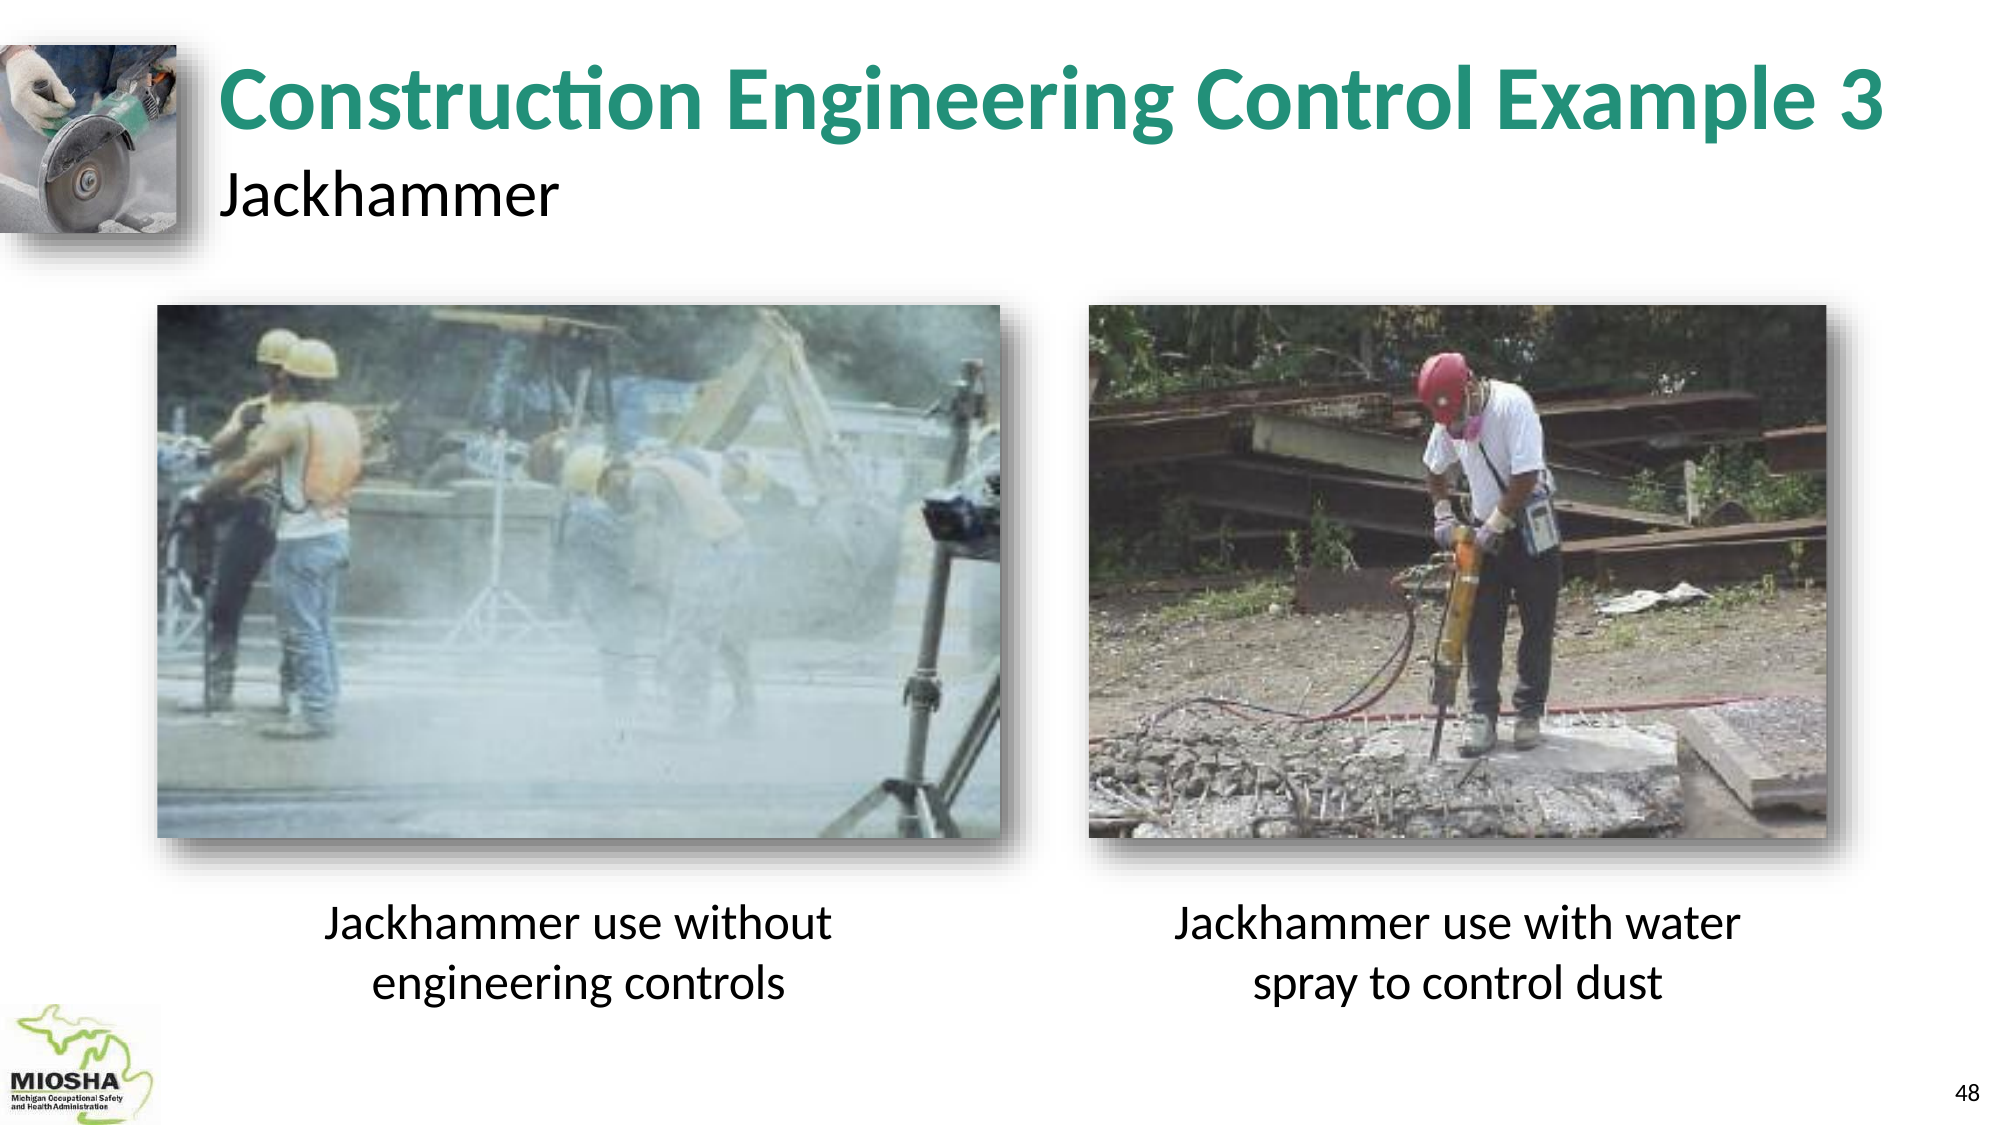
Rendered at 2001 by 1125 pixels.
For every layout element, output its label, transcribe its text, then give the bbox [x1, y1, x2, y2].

text_box [157, 305, 1000, 838]
text_box [1056, 273, 1888, 900]
text_box [125, 273, 1056, 900]
slide_number 46 [1950, 1080, 1985, 1125]
text_box [0, 12, 238, 294]
picture [0, 1004, 161, 1125]
text_box [1088, 305, 1827, 838]
text_box [0, 45, 177, 233]
title Construction Engineering Control Example 3 Jackhammer [217, 35, 1893, 230]
text_box Jackhammer use without engineering controls [322, 900, 835, 1010]
text_box Jackhammer use with water spray to control dust [1171, 900, 1744, 1010]
